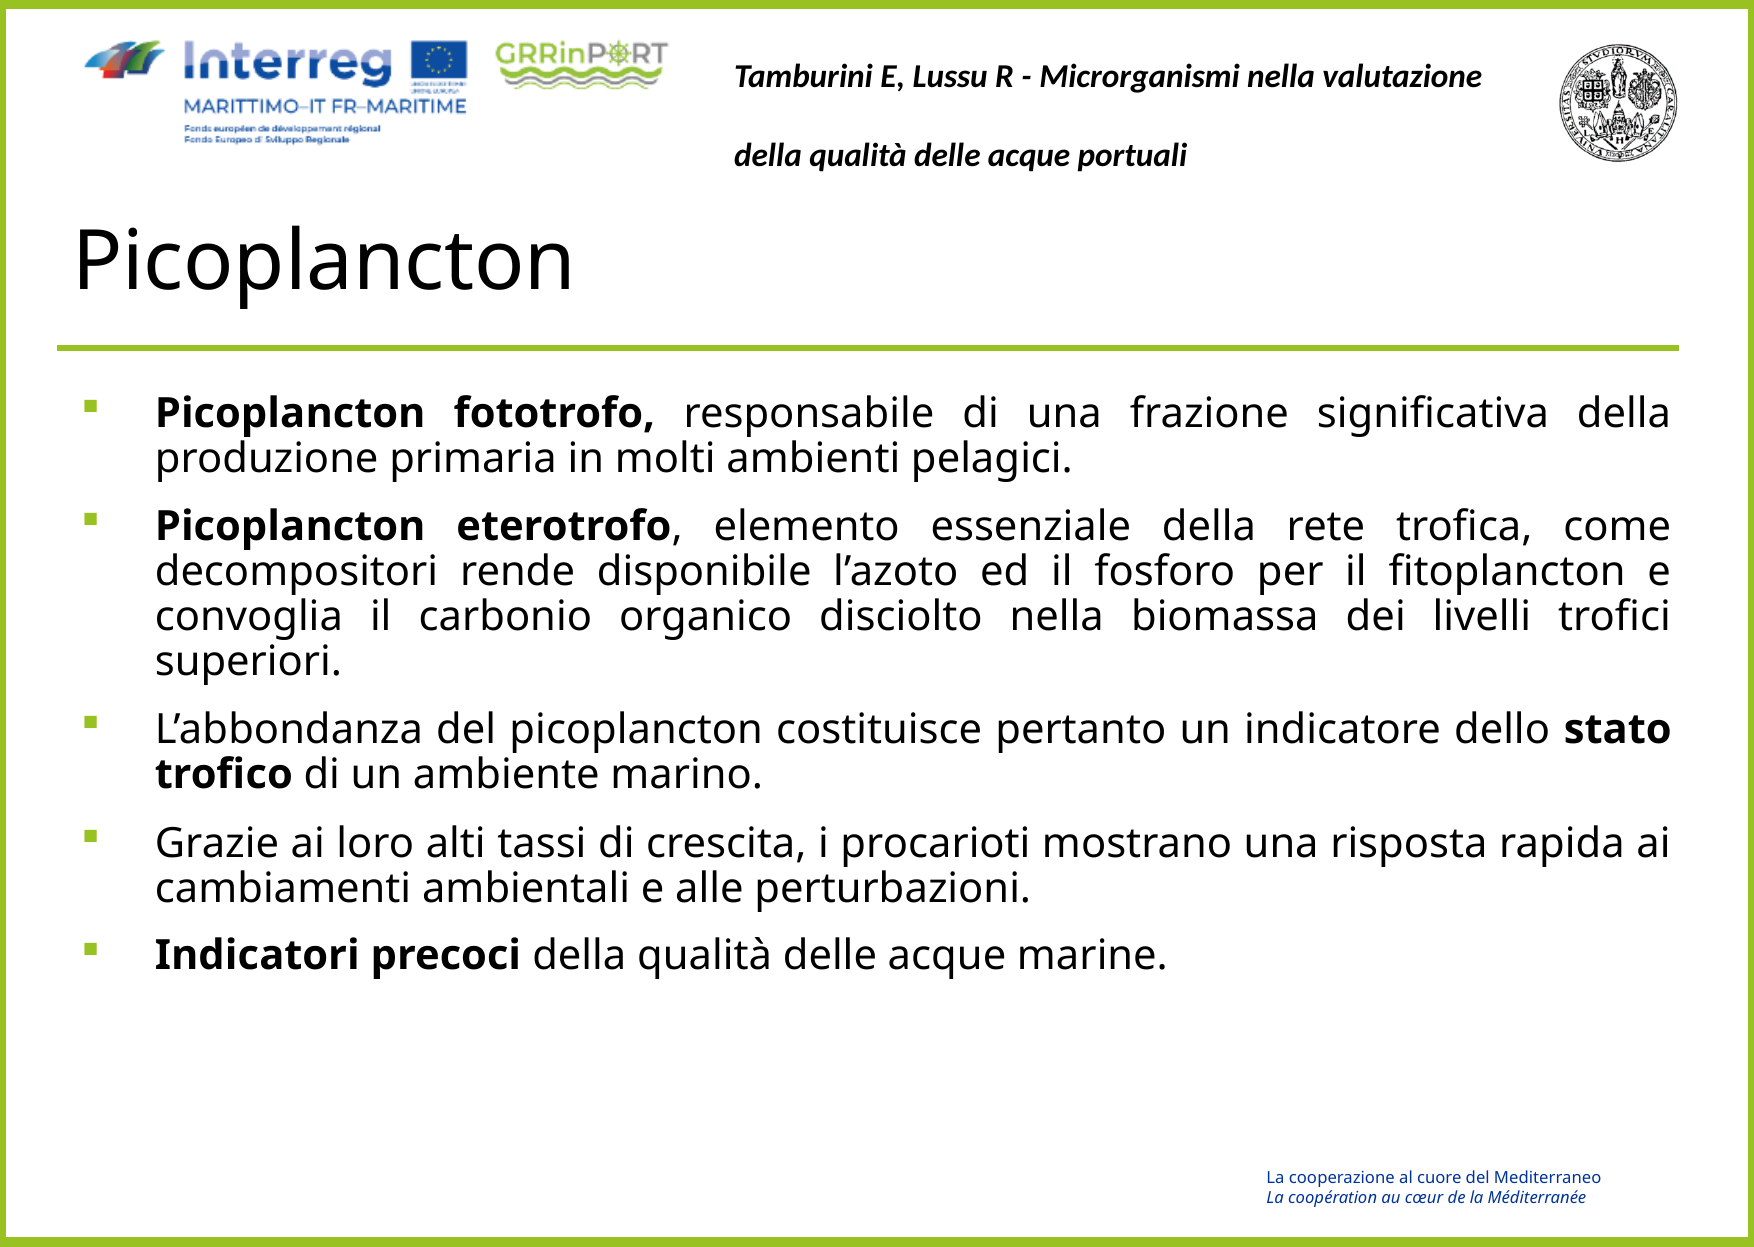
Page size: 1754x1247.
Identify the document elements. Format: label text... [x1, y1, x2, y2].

text_box Tamburini E, Lussu R - Microrganismi nella valutazione della qualità delle acque portuali [719, 46, 1504, 181]
text_box [1512, 33, 1727, 239]
picture [1558, 41, 1684, 164]
list Picoplancton fototrofo, responsabile di una frazione significativa della produzione primaria in molti ambienti pelagici. Picoplancton eterotrofo, elemento essenziale della rete trofica, come decompositori rende disponibile l’azoto ed il fosforo per il fitoplancton e convoglia il carbonio organico disciolto nella biomassa dei livelli trofici superiori. L’abbondanza del picoplancton costituisce pertanto un indicatore dello stato trofico di un ambiente marino. Grazie ai loro alti tassi di crescita, i procarioti mostrano una risposta rapida ai cambiamenti ambientali e alle perturbazioni. Indicatori precoci della qualità delle acque marine. [66, 384, 1687, 1187]
title Picoplancton [57, 194, 1679, 332]
picture [57, 14, 688, 171]
text_box [1373, 33, 1512, 203]
